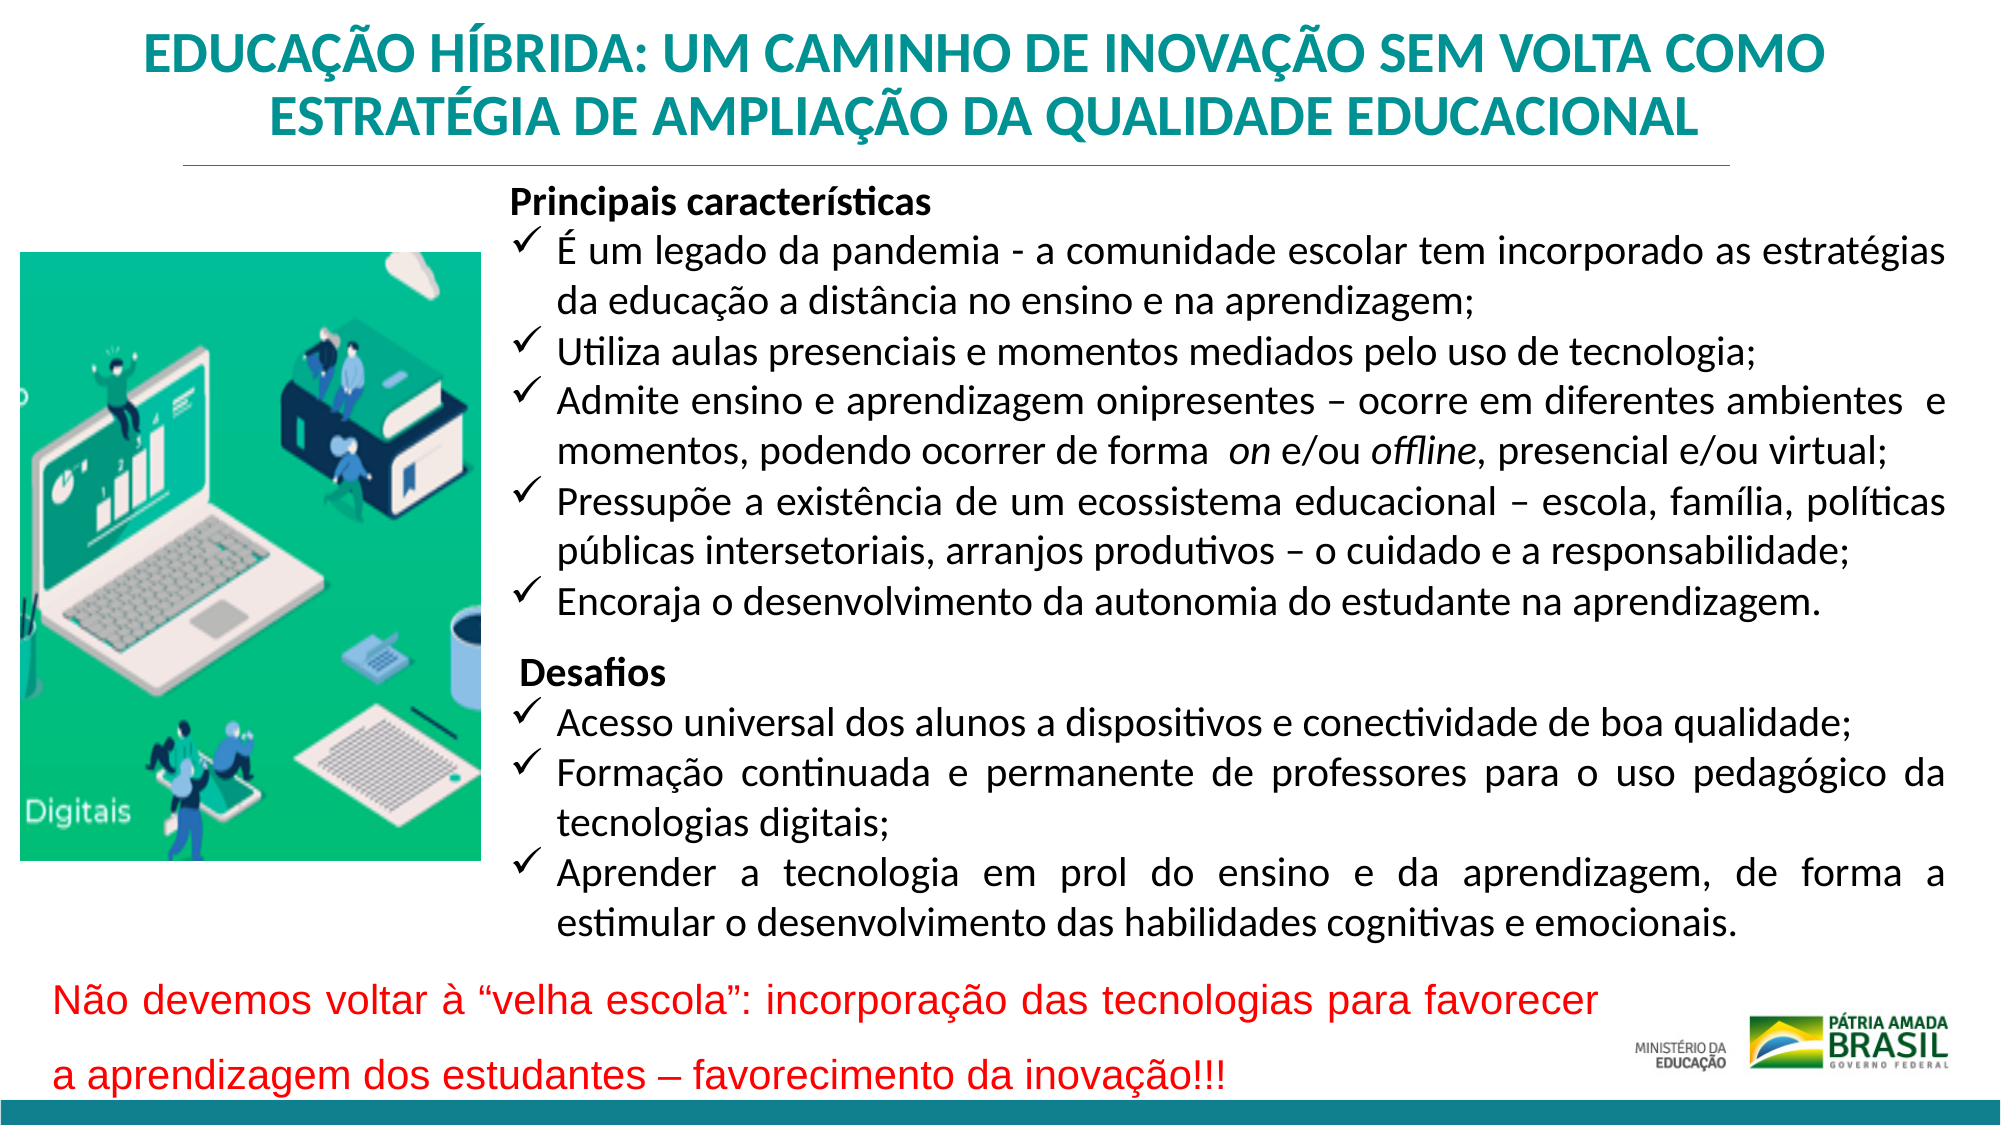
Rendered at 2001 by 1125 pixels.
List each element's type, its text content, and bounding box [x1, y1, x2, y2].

picture [0, 0, 2001, 1125]
text_box Desafios Acesso universal dos alunos a dispositivos e conectividade de boa qualidade; Formação continuada e permanente de professores para o uso pedagógico da tecnologias digitais; Aprender a tecnologia em prol do ensino e da aprendizagem, de forma a estimular o desenvolvimento das habilidades cognitivas e emocionais. [495, 637, 1962, 1003]
text_box EDUCAÇÃO HÍBRIDA: UM CAMINHO DE INOVAÇÃO SEM VOLTA COMO ESTRATÉGIA DE AMPLIAÇÃO DA QUALIDADE EDUCACIONAL [101, 14, 1869, 131]
text_box Principais características É um legado da pandemia - a comunidade escolar tem incorporado as estratégias da educação a distância no ensino e na aprendizagem; Utiliza aulas presenciais e momentos mediados pelo uso de tecnologia; Admite ensino e aprendizagem onipresentes – ocorre em diferentes ambientes e momentos, podendo ocorrer de forma on e/ou offline, presencial e/ou virtual; Pressupõe a existência de um ecossistema educacional – escola, família, políticas públicas intersetoriais, arranjos produtivos – o cuidado e a responsabilidade; Encoraja o desenvolvimento da autonomia do estudante na aprendizagem. [495, 165, 1962, 631]
text_box Não devemos voltar à “velha escola”: incorporação das tecnologias para favorecer a aprendizagem dos estudantes – favorecimento da inovação!!! [0, 940, 1615, 1106]
